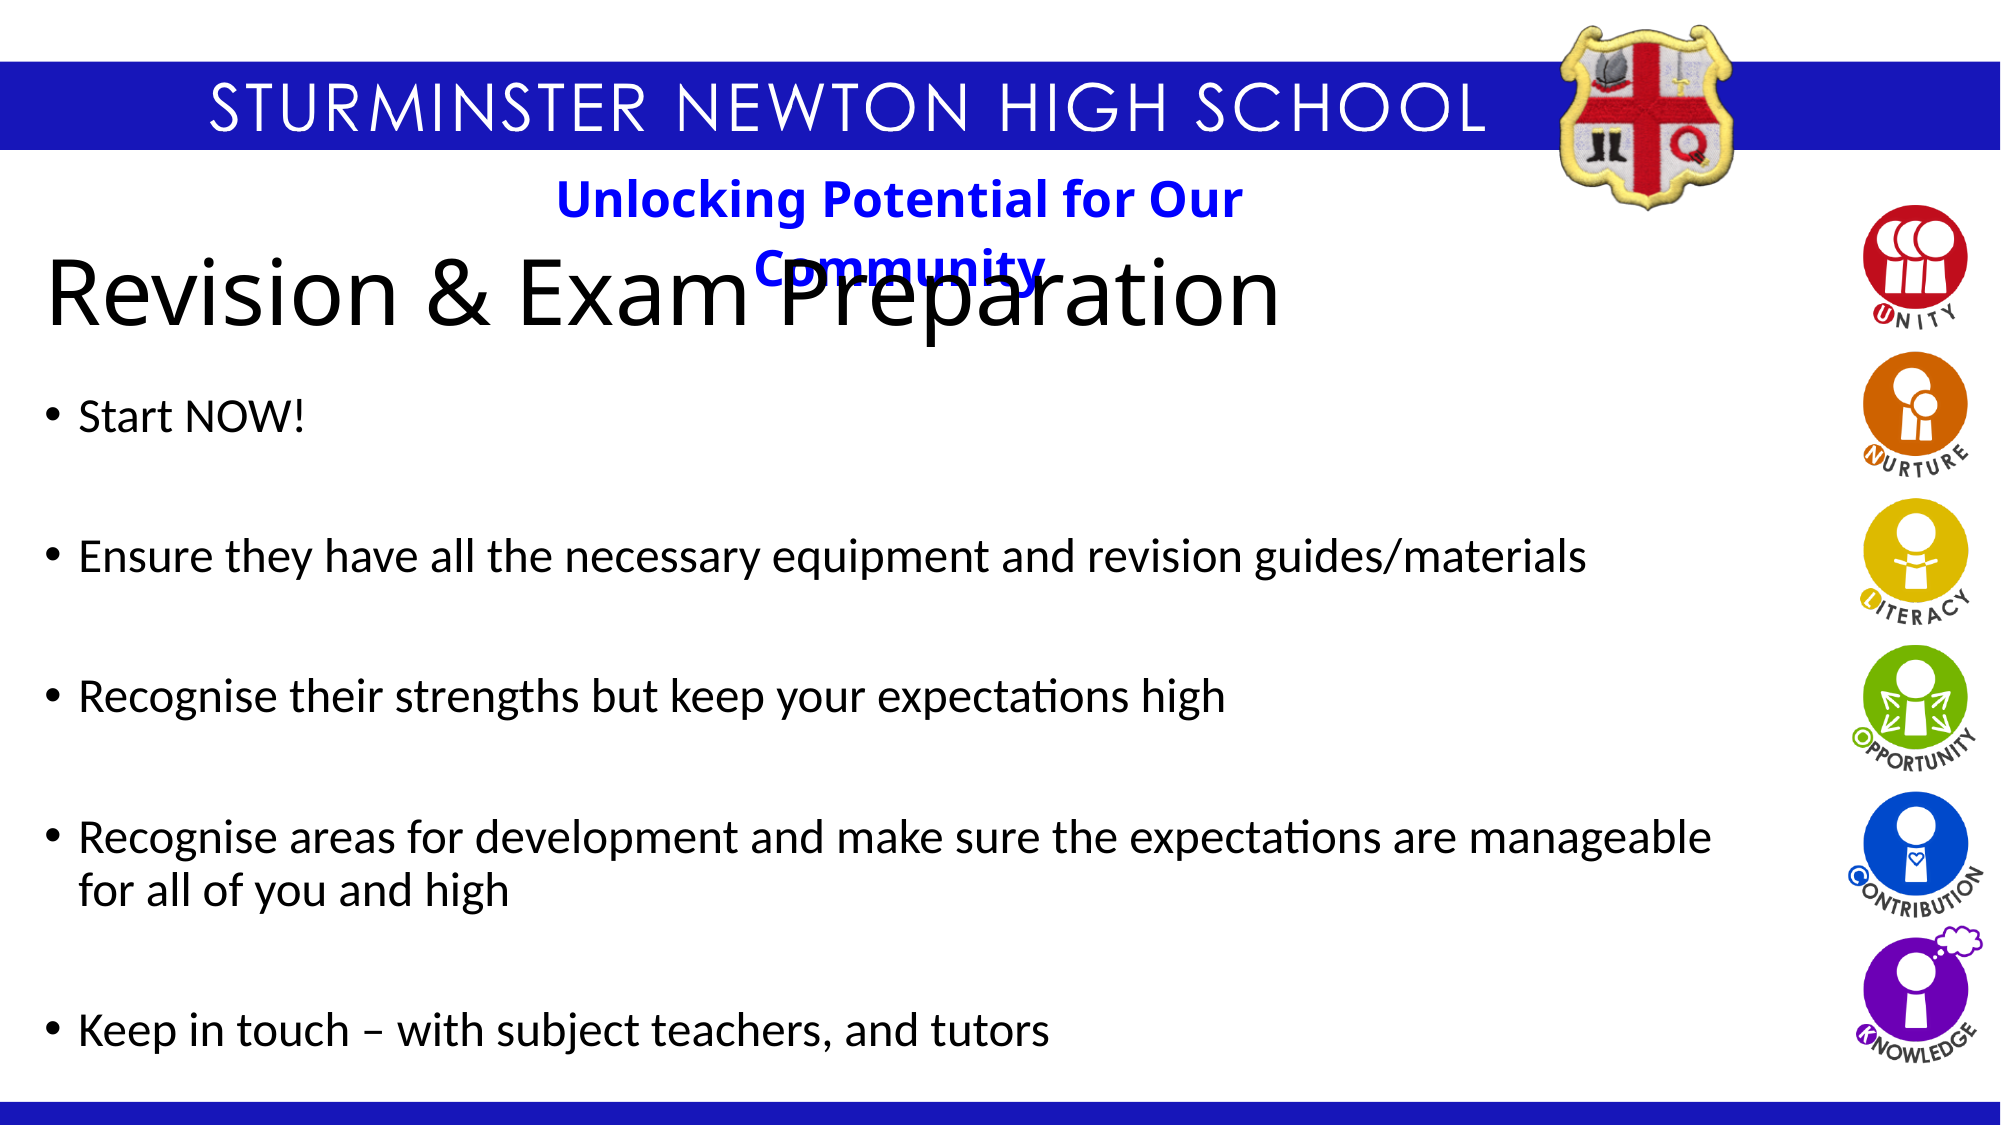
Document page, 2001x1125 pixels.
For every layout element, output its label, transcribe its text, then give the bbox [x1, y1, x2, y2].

picture [1831, 173, 1999, 1093]
picture [209, 82, 1485, 132]
picture [1558, 24, 1736, 212]
list Start NOW! Ensure they have all the necessary equipment and revision guides/materials Recognise their strengths but keep your expectations high Recognise areas for development and make sure the expectations are manageable for all of you and high Keep in touch – with subject teachers, and tutors [29, 382, 1755, 1066]
title Revision & Exam Preparation [29, 233, 1755, 359]
